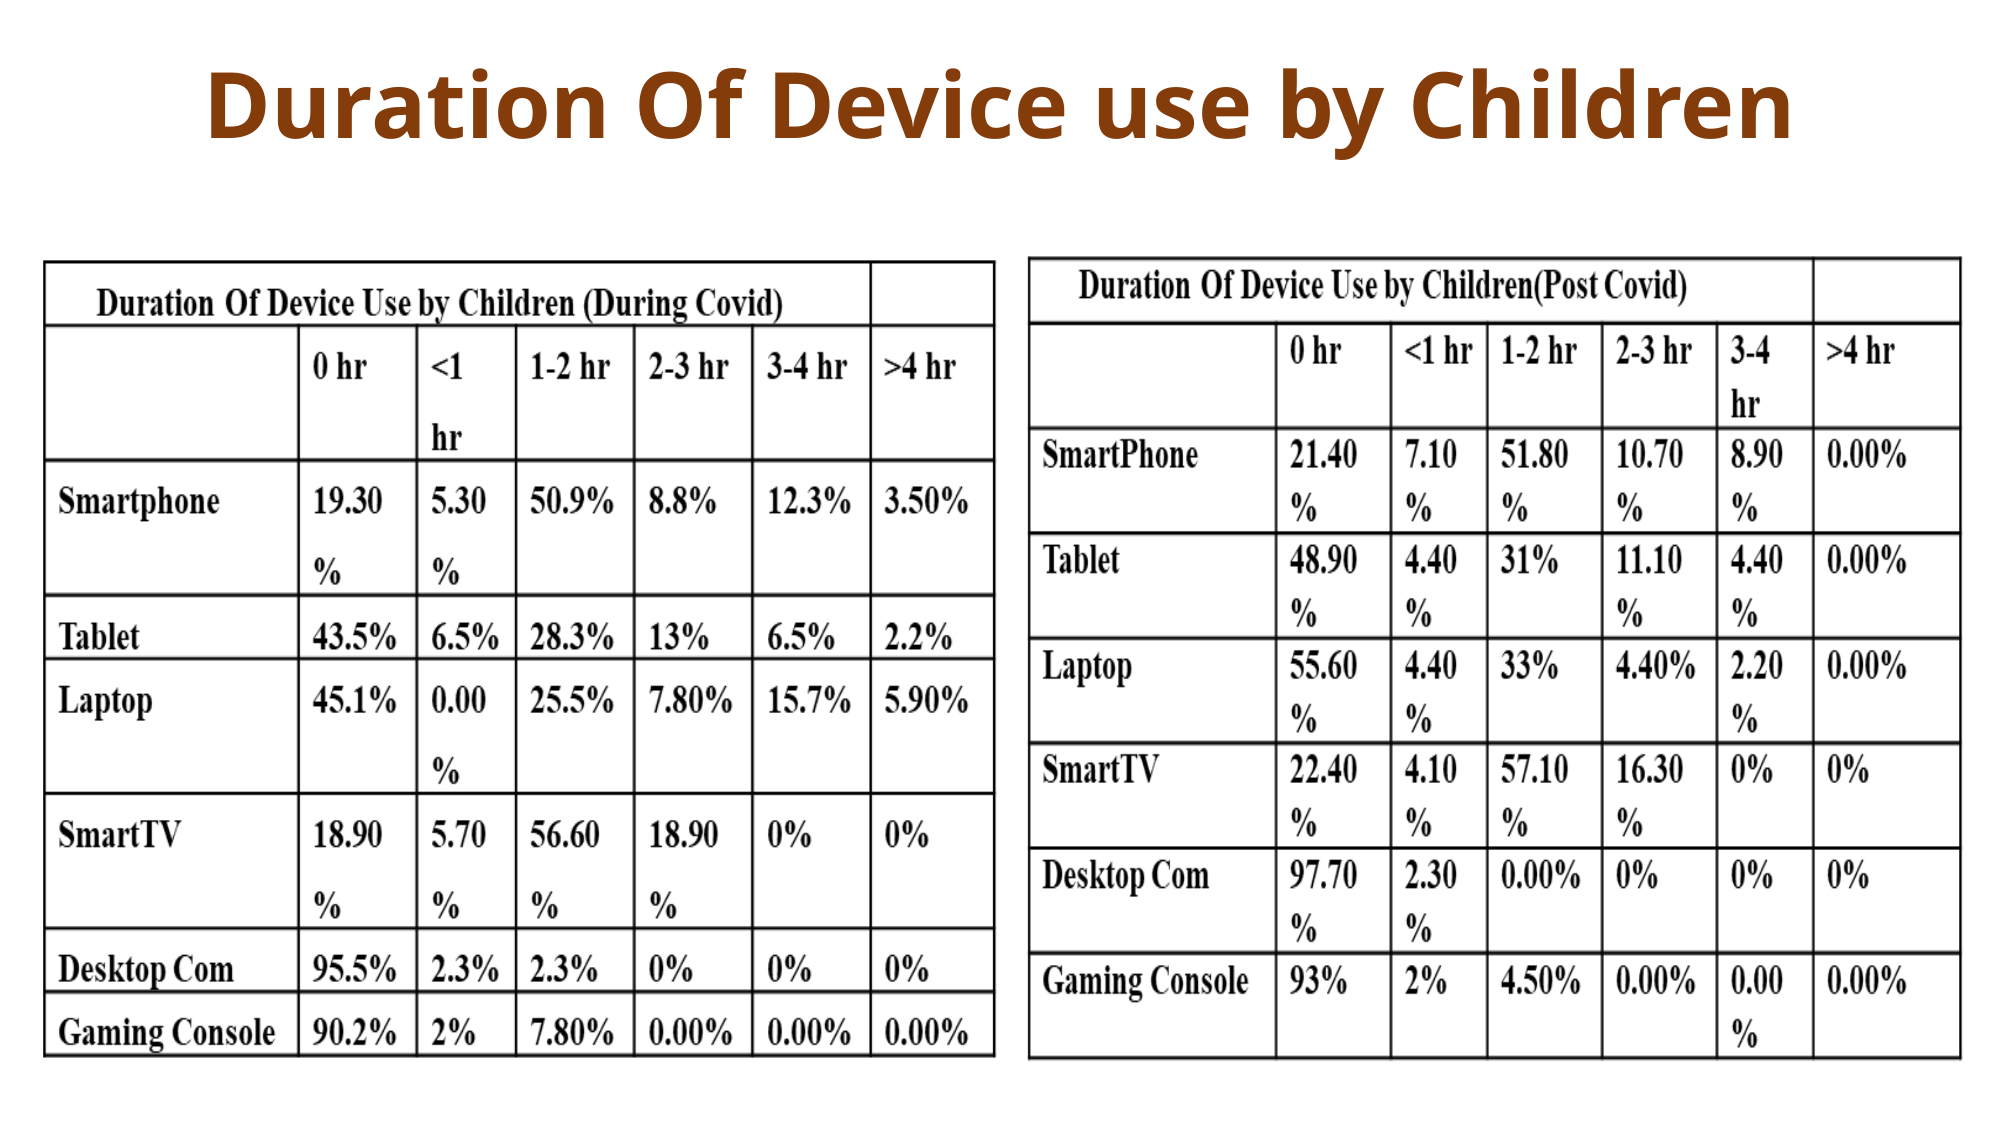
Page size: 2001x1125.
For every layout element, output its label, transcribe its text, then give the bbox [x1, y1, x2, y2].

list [42, 259, 998, 1080]
title Duration Of Device use by Children [137, 0, 1863, 218]
picture [1026, 245, 1964, 1083]
